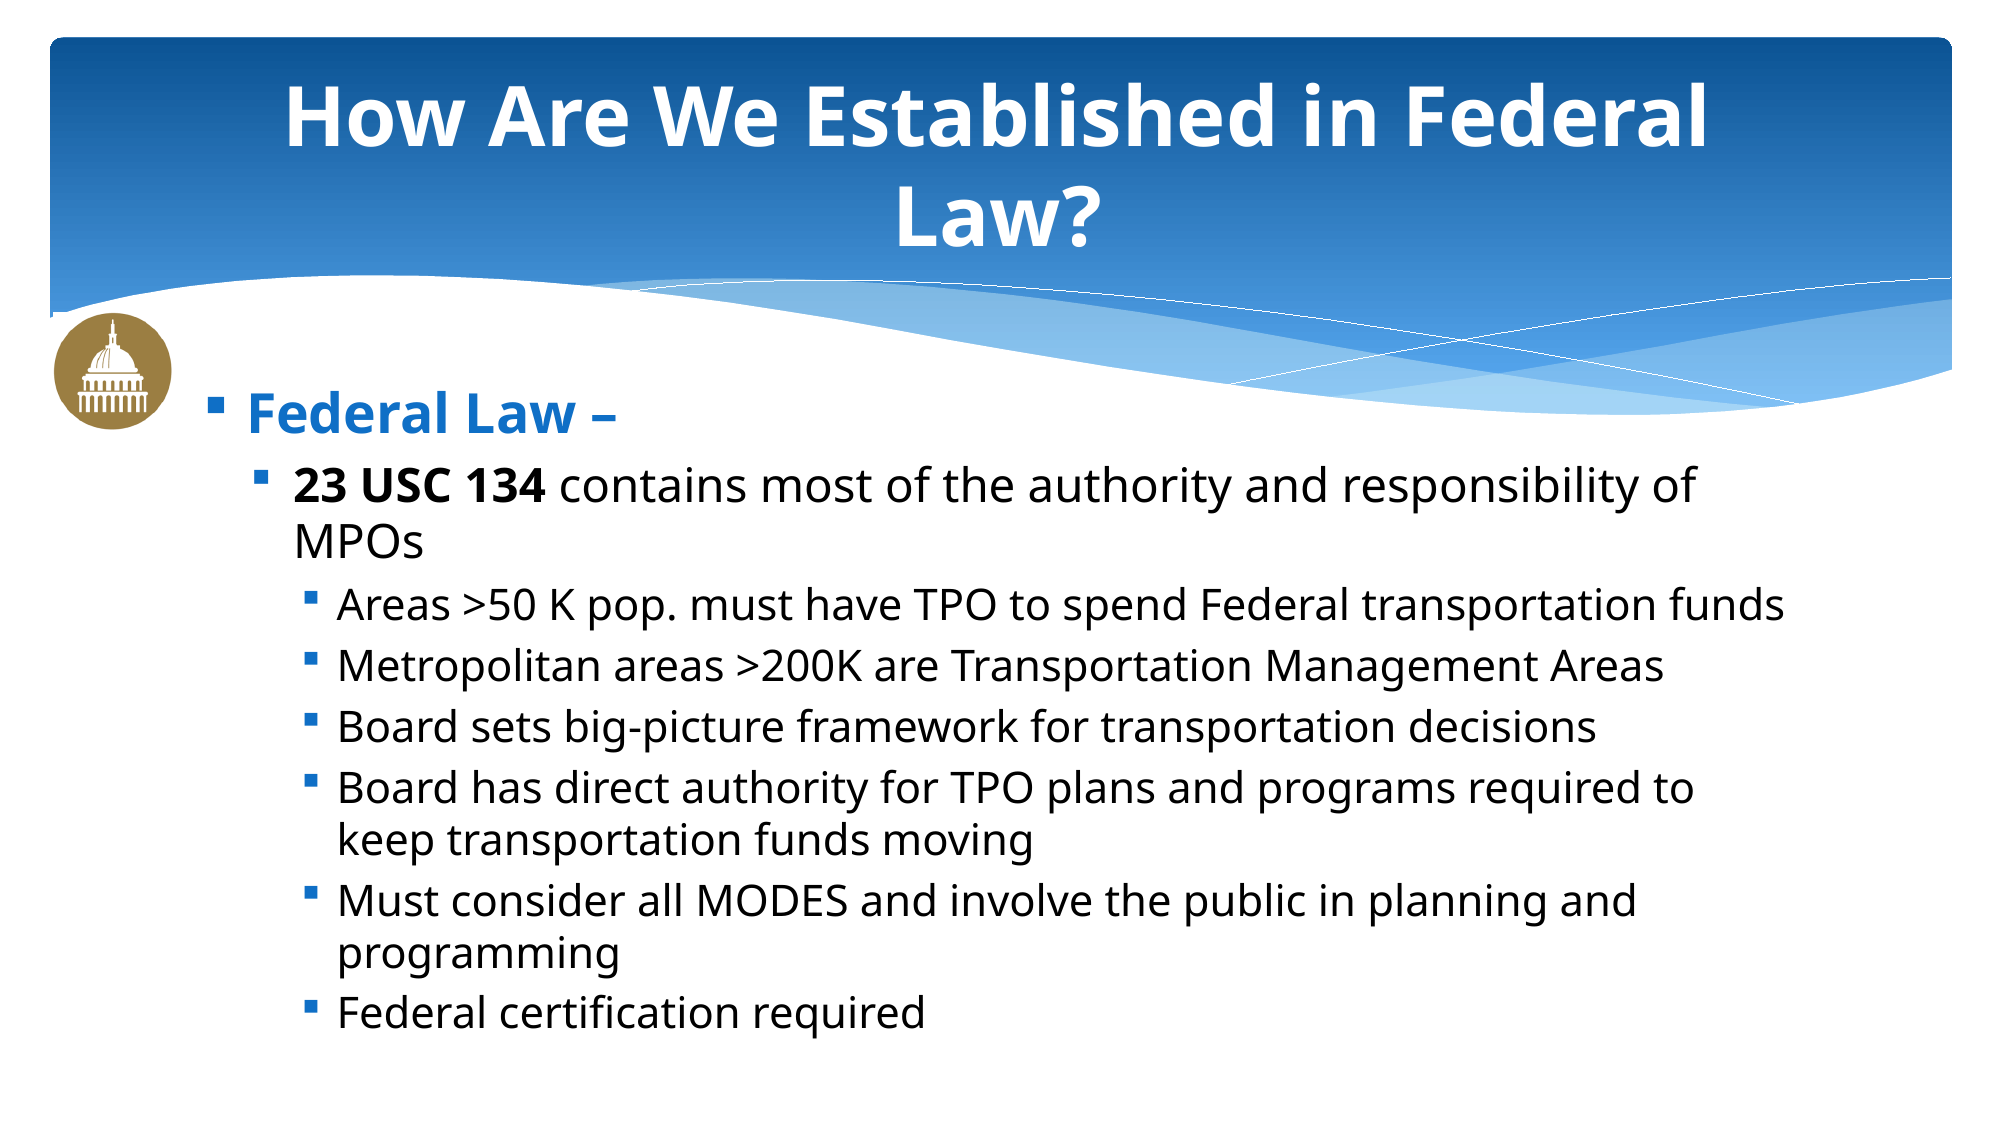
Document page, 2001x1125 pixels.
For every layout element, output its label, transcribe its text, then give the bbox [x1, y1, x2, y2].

list Federal Law – 23 USC 134 contains most of the authority and responsibility of MPOs Areas >50 K pop. must have TPO to spend Federal transportation funds Metropolitan areas >200K are Transportation Management Areas Board sets big-picture framework for transportation decisions Board has direct authority for TPO plans and programs required to keep transportation funds moving Must consider all MODES and involve the public in planning and programming Federal certification required [188, 371, 1812, 1102]
title How Are We Established in Federal Law? [226, 56, 1768, 270]
picture [53, 312, 172, 431]
